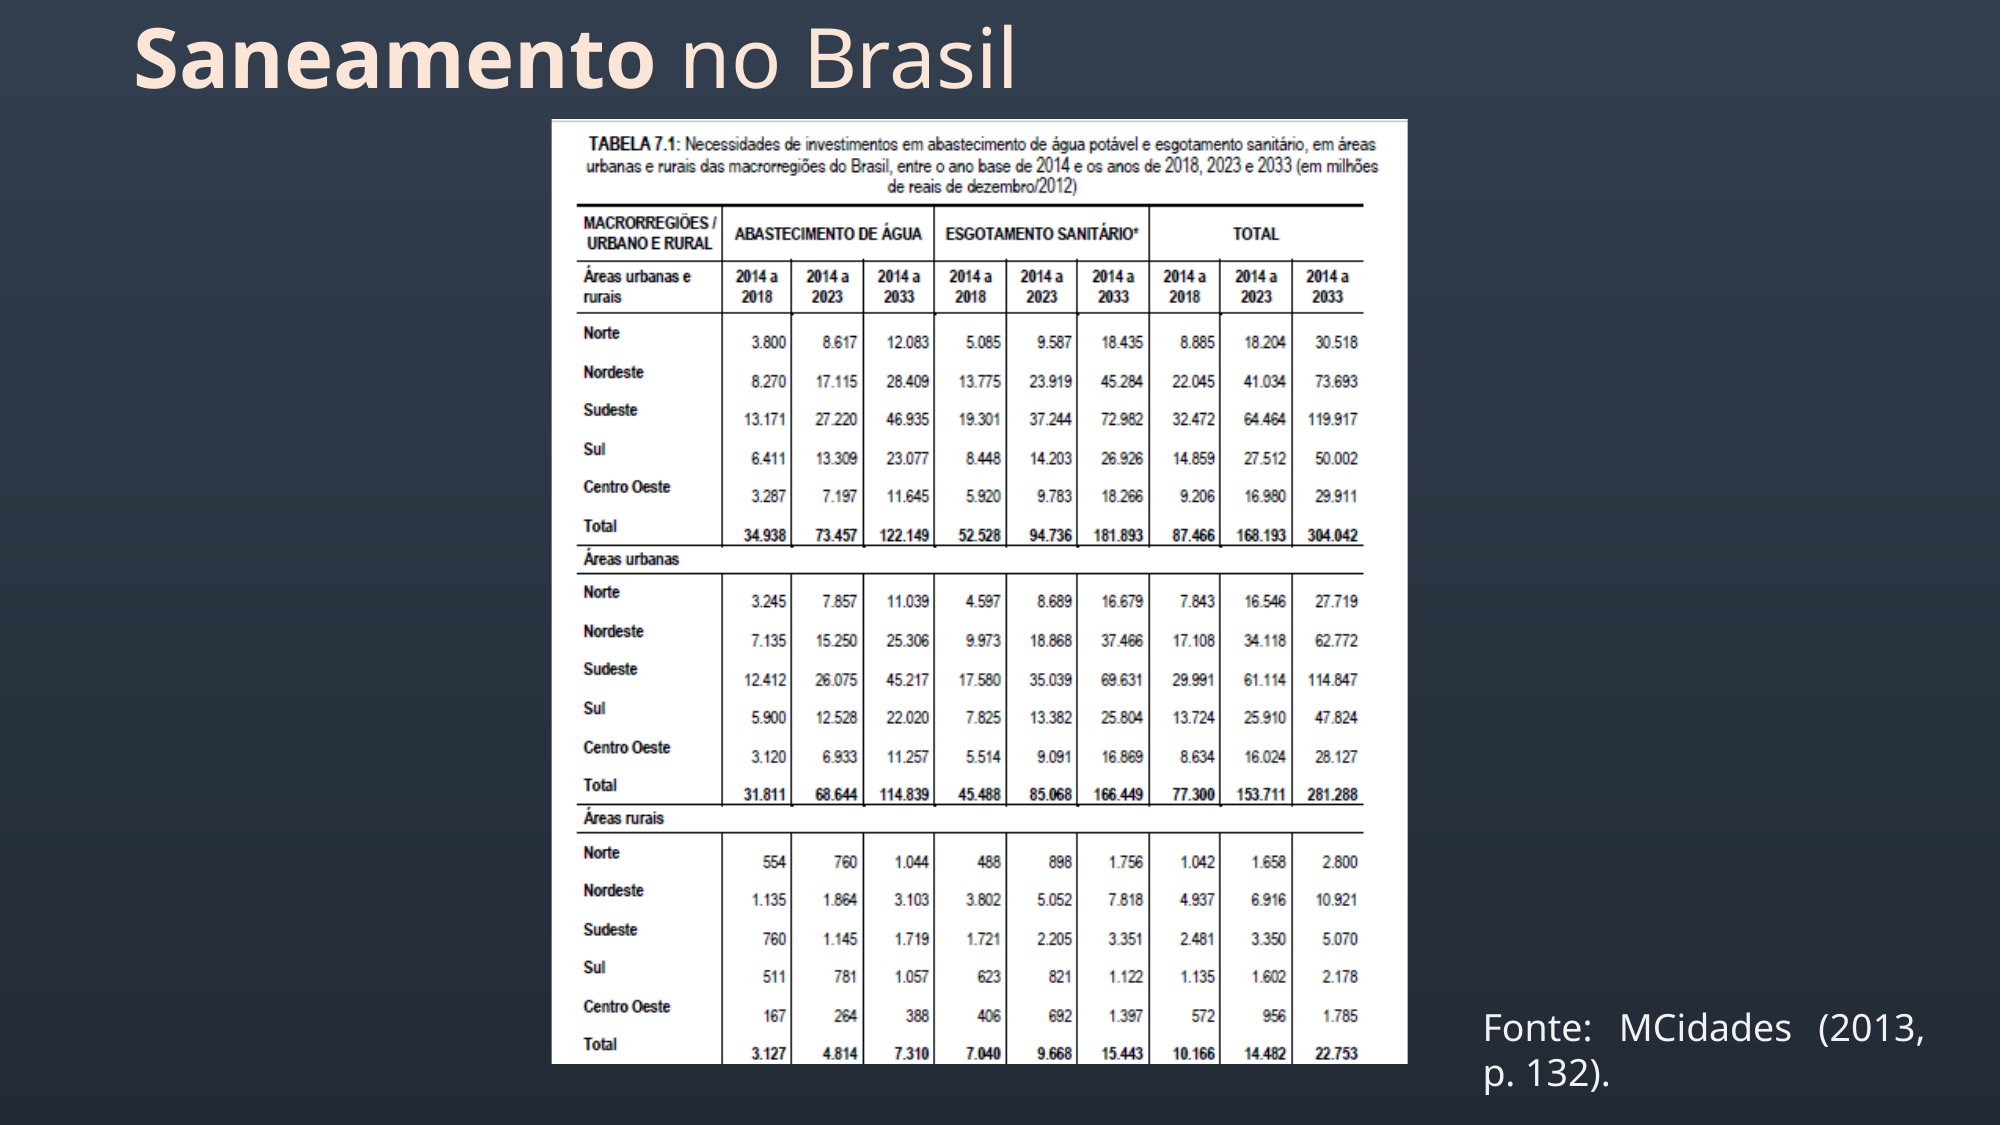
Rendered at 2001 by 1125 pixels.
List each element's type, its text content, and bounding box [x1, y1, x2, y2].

text_box Fonte: MCidades (2013, p. 132). [1467, 996, 1941, 1102]
picture [551, 118, 1408, 1064]
title Saneamento no Brasil [119, 0, 1844, 139]
